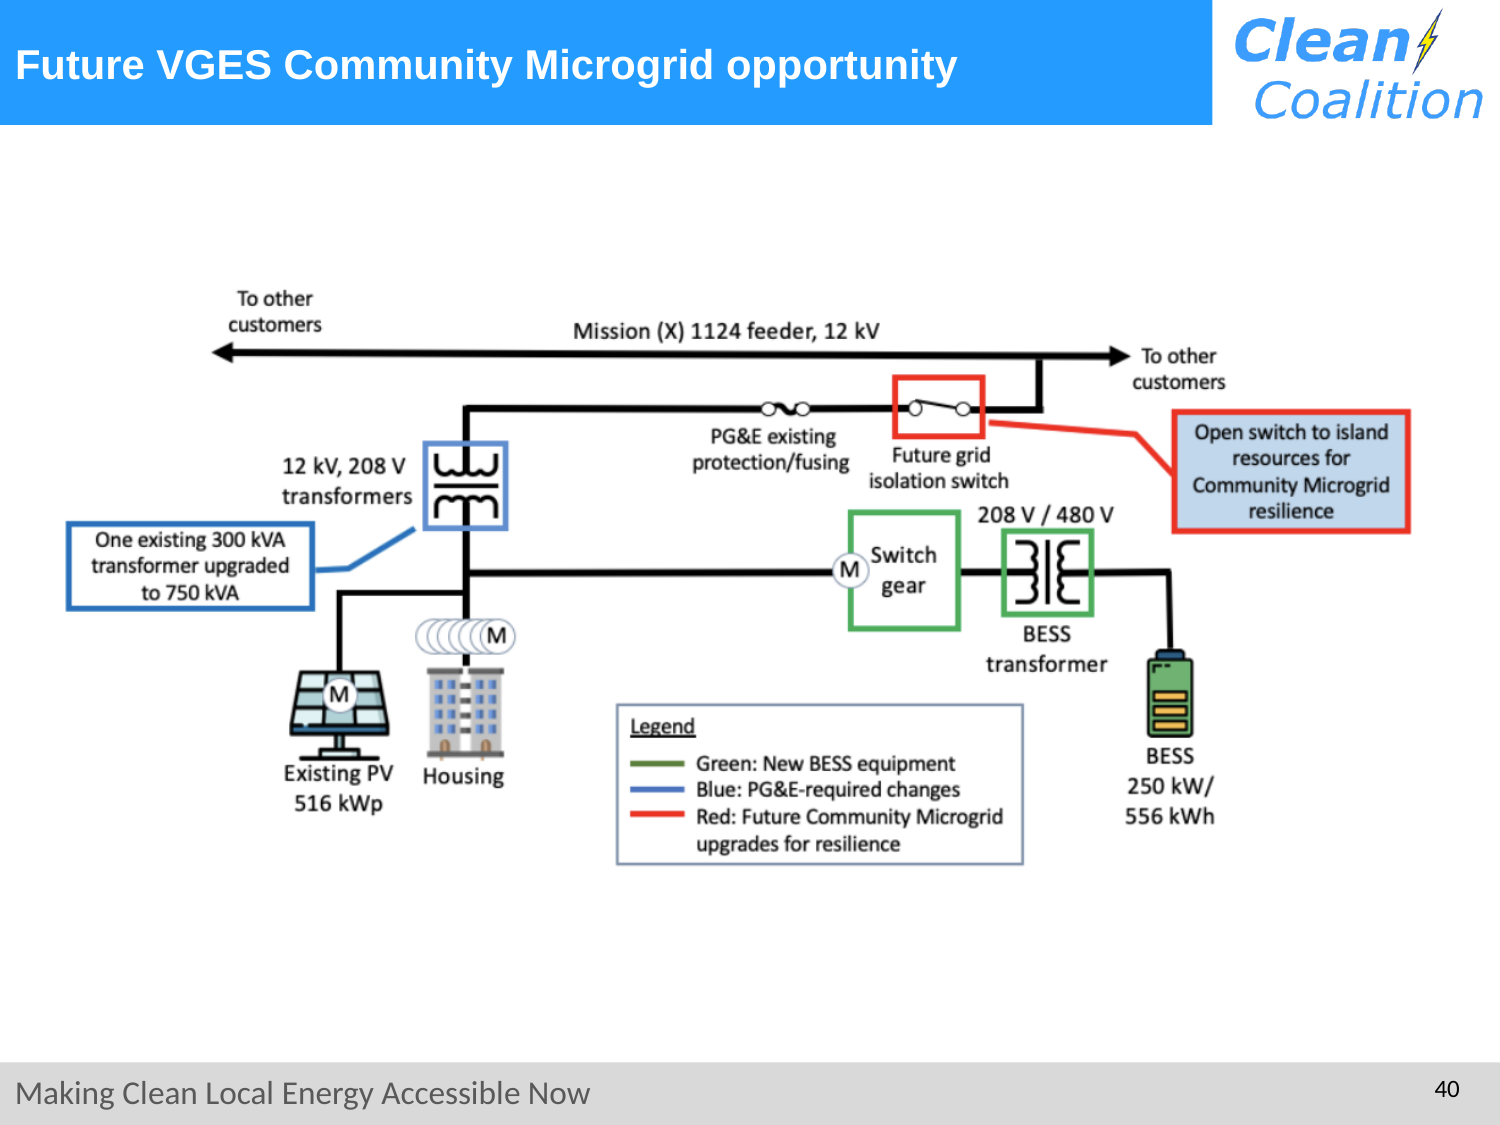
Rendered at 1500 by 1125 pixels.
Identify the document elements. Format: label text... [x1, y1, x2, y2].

title Future VGES Community Microgrid opportunity [0, 0, 1200, 125]
picture [46, 268, 1426, 881]
